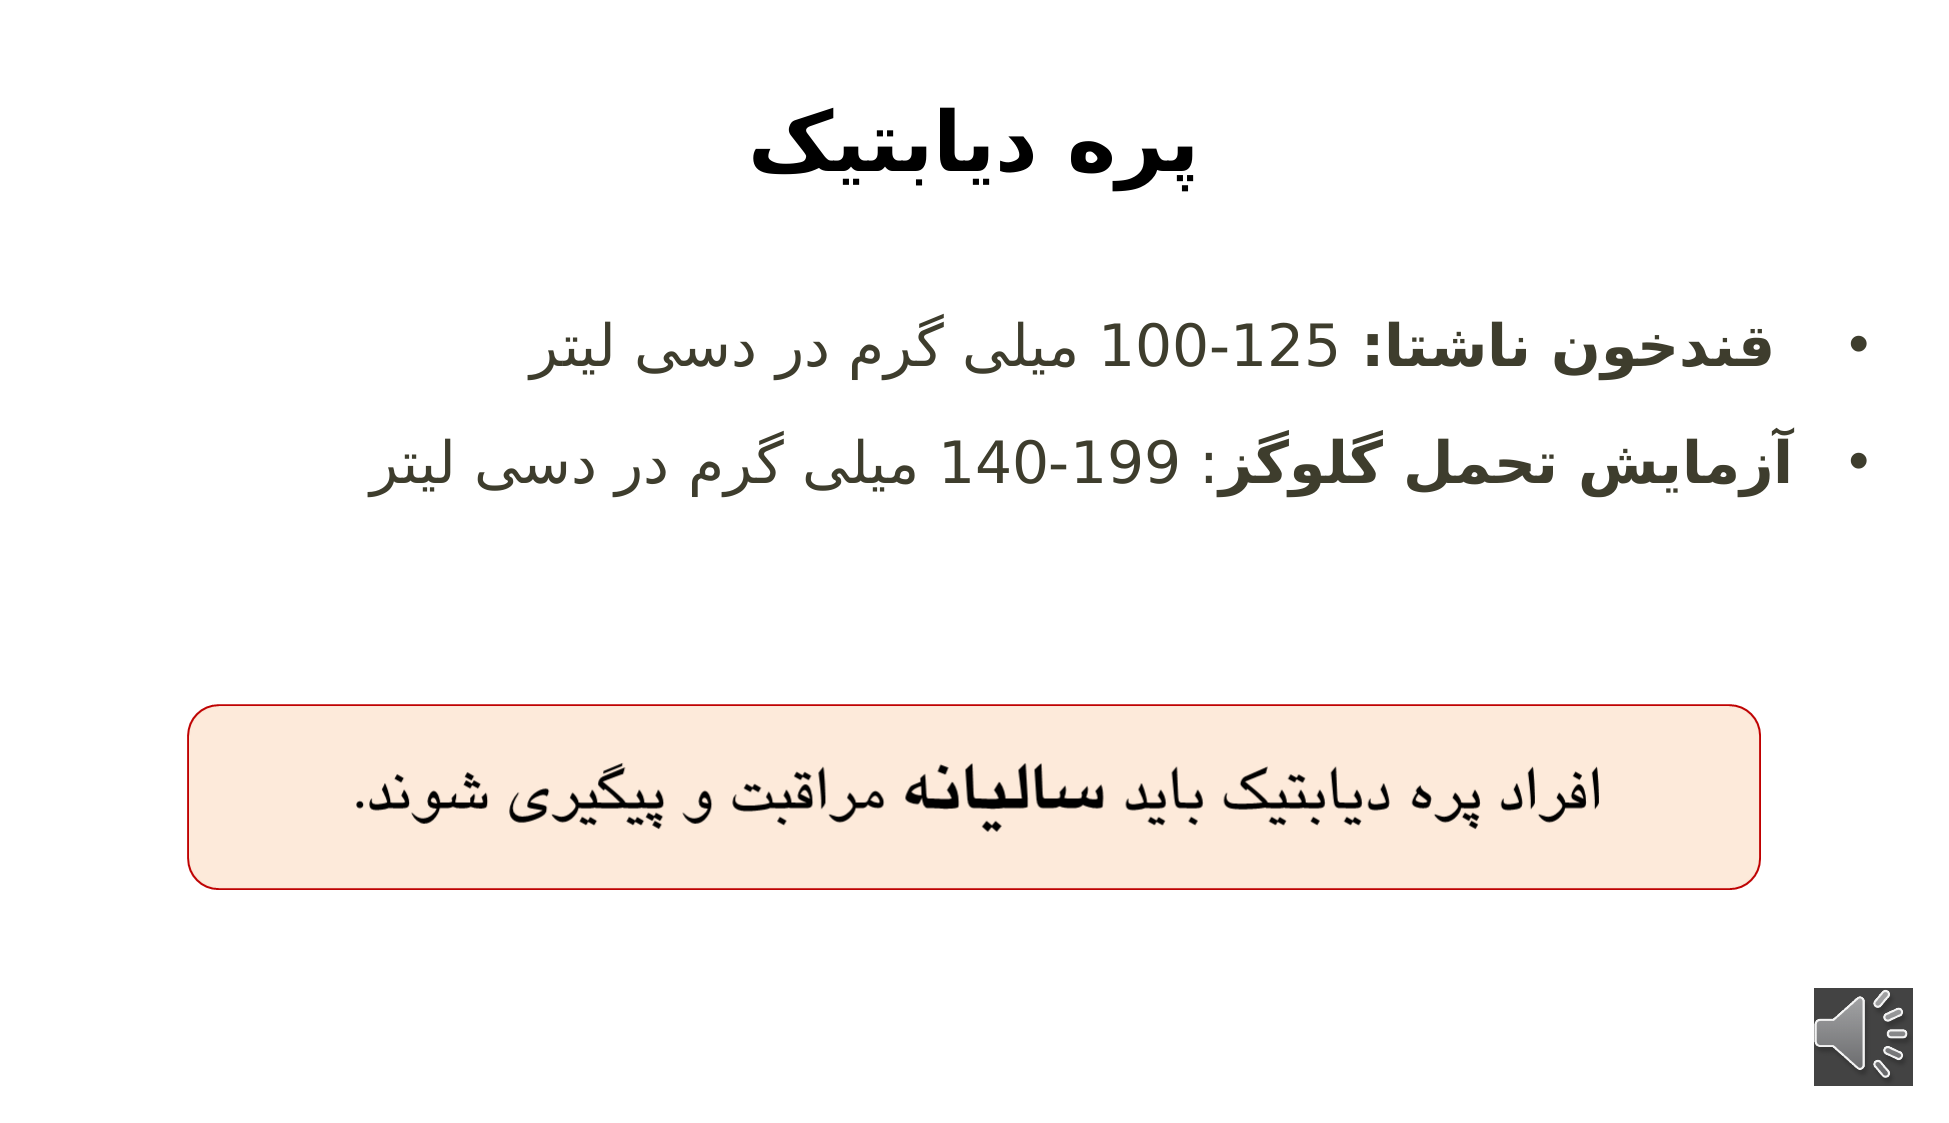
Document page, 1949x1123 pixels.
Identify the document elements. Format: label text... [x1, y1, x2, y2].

picture [187, 704, 1762, 891]
picture [1813, 986, 1914, 1087]
title پره دیابتیک [97, 44, 1852, 232]
list قندخون ناشتا: 125-100 میلی گرم در دسی لیتر آزمايش تحمل گلوگز: 199-140 میلی گرم در دسی لیتر [96, 265, 1896, 597]
